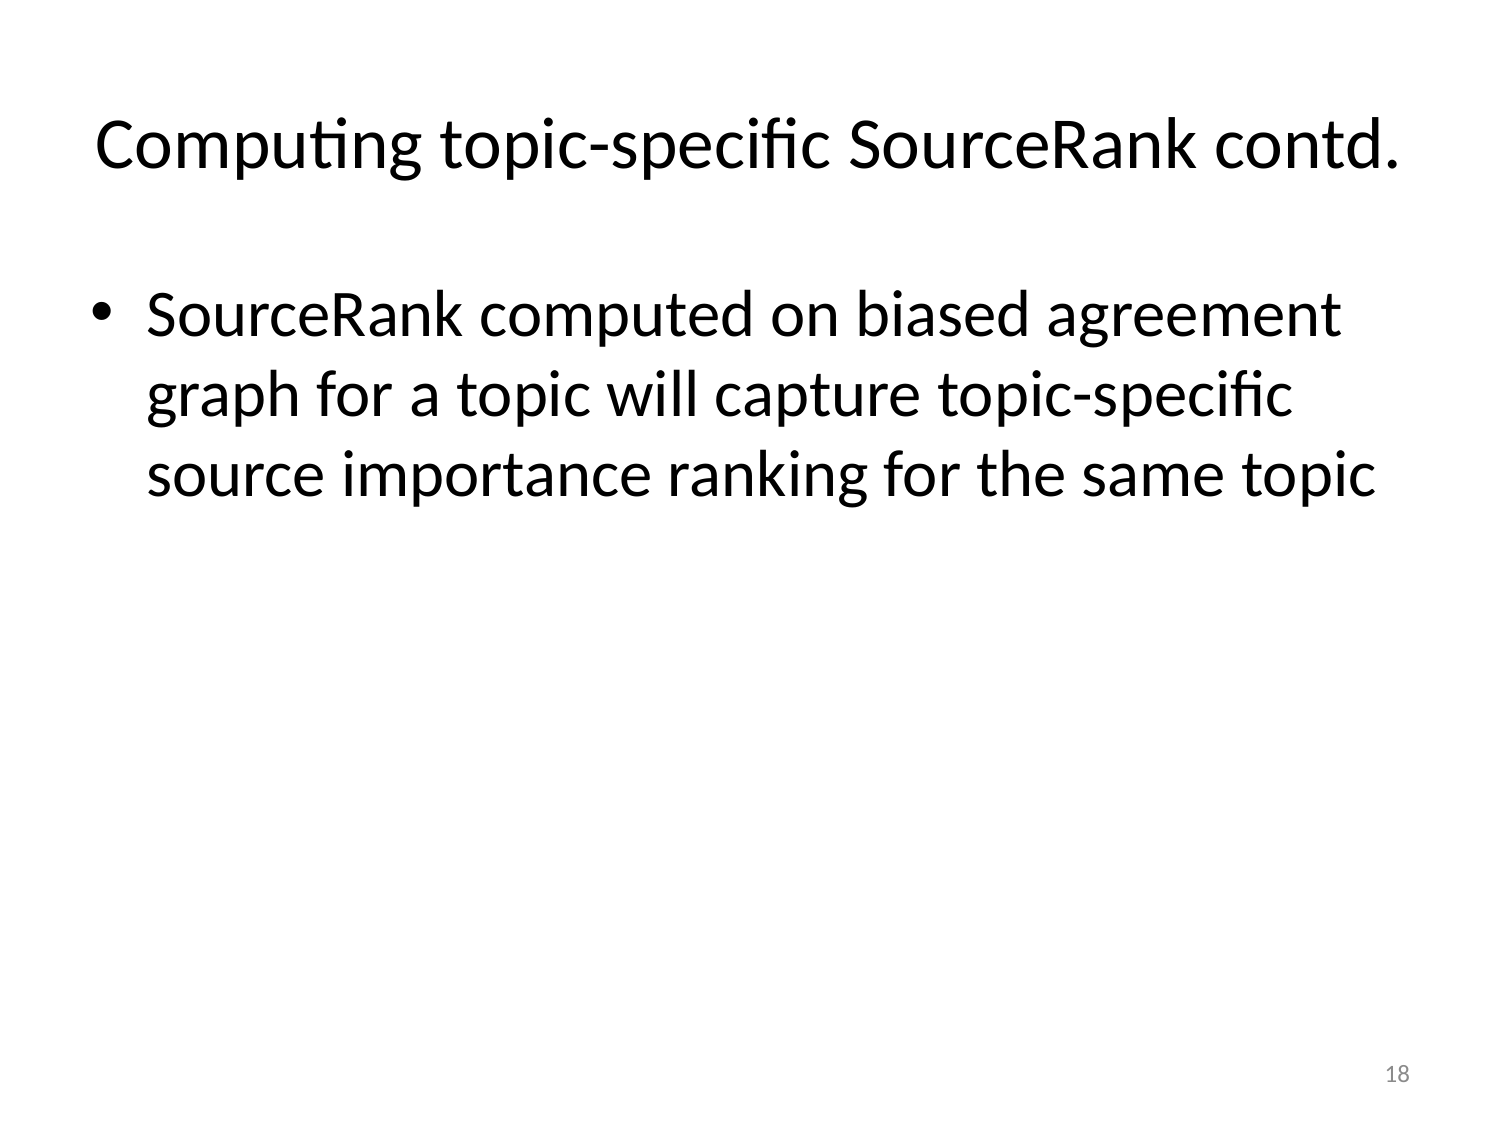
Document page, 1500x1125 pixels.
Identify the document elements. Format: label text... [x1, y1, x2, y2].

list SourceRank computed on biased agreement graph for a topic will capture topic-specific source importance ranking for the same topic [75, 262, 1425, 1005]
title Computing topic-specific SourceRank contd. [75, 45, 1425, 233]
slide_number 18 [1074, 1042, 1425, 1103]
